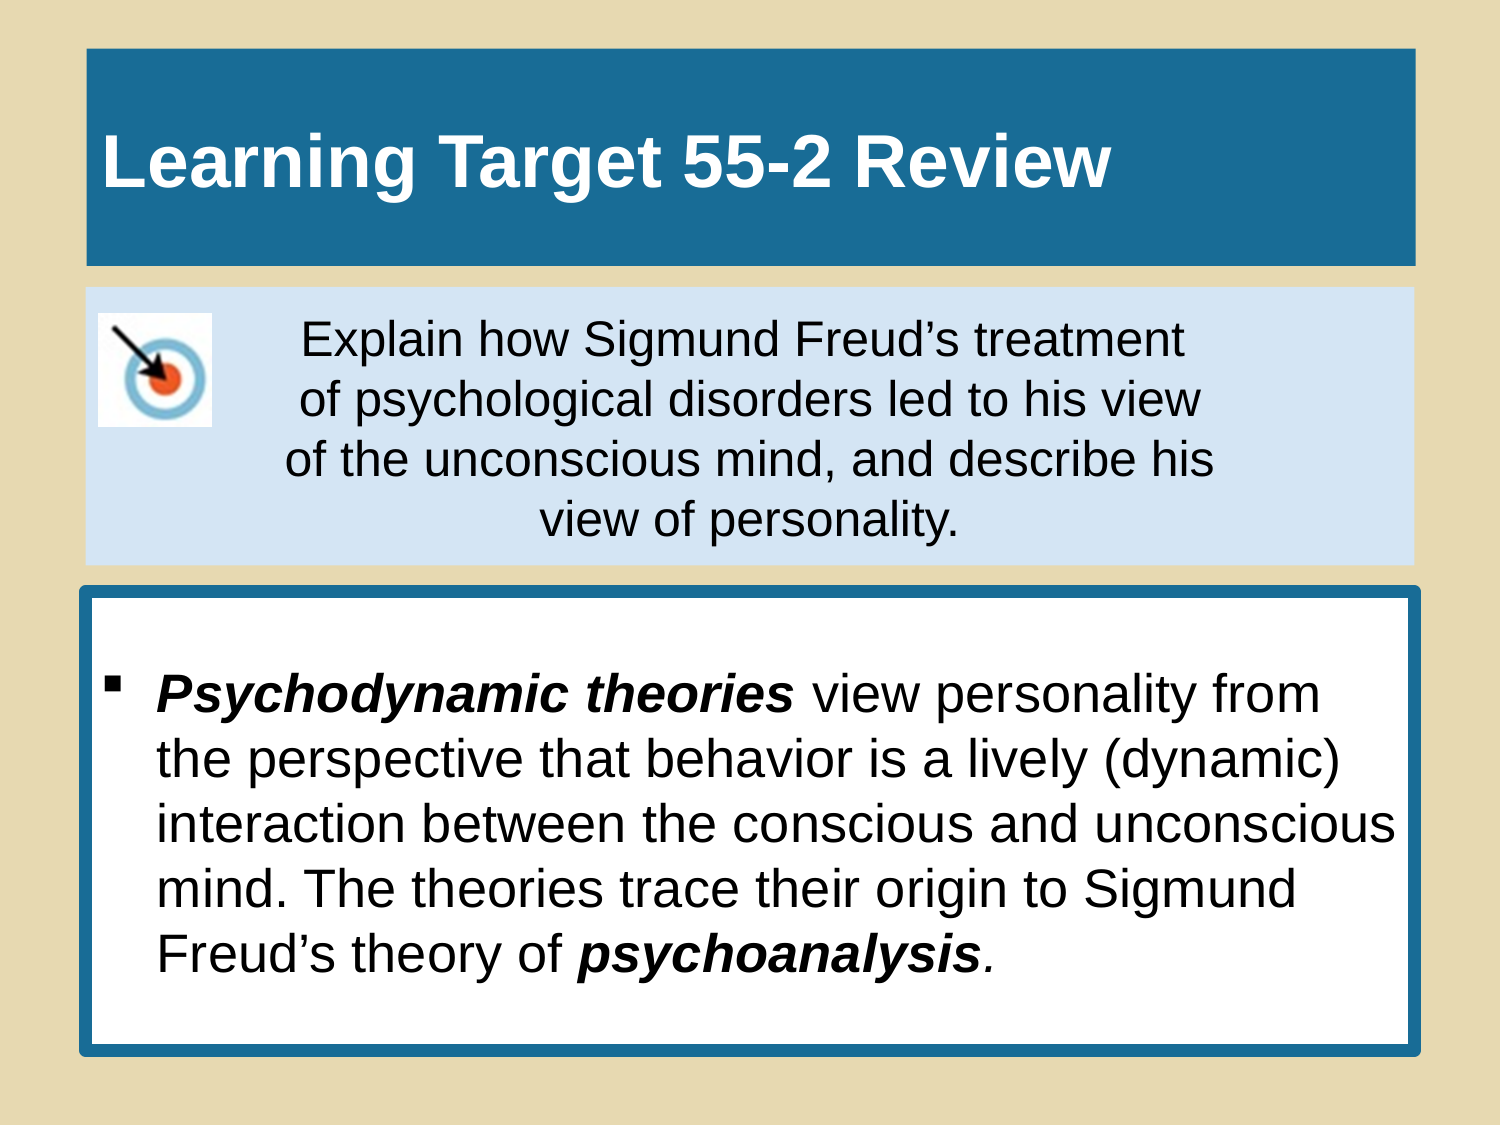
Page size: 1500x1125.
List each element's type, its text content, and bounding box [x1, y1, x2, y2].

title Learning Target 55-2 Review [86, 48, 1416, 266]
list Explain how Sigmund Freud’s treatment of psychological disorders led to his view of the unconscious mind, and describe his view of personality. [79, 281, 1421, 572]
list Psychodynamic theories view personality from the perspective that behavior is a lively (dynamic) interaction between the conscious and unconscious mind. The theories trace their origin to Sigmund Freud’s theory of psychoanalysis. [79, 585, 1421, 1057]
picture [98, 313, 212, 427]
